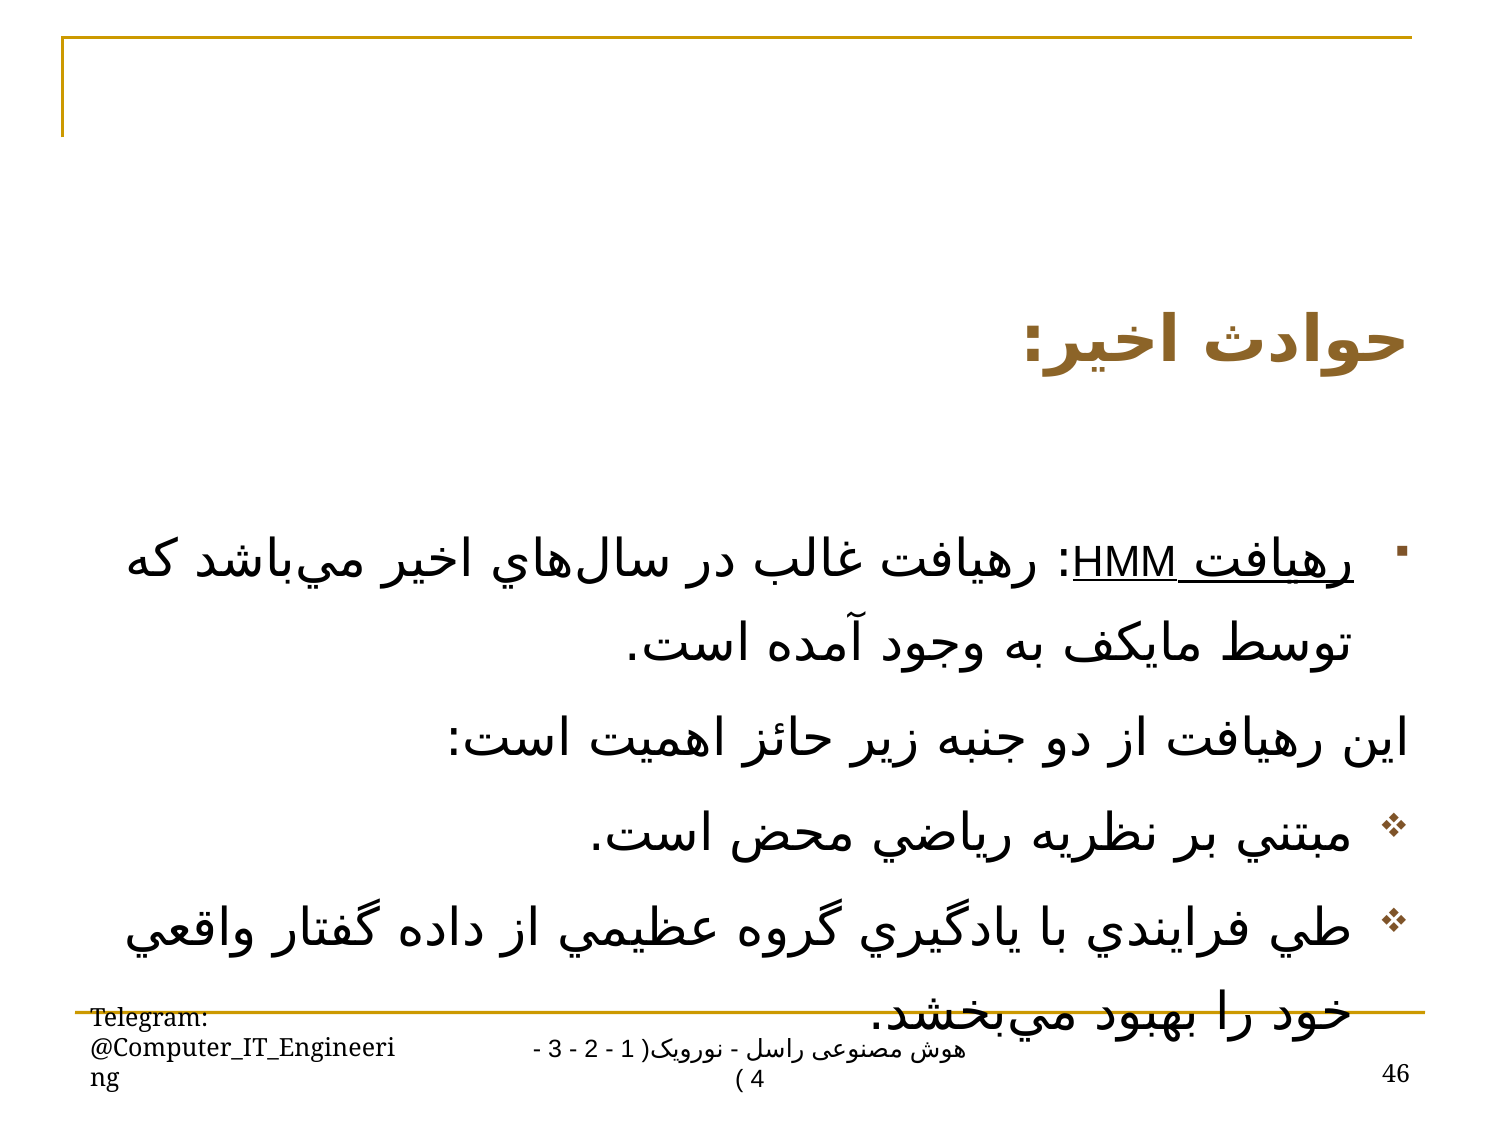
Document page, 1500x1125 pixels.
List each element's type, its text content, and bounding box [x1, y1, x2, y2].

list حوادث اخير: رهيافت HMM: رهيافت غالب در سال‌هاي اخير مي‌باشد که توسط مايکف به وجود آمده است. اين رهيافت از دو جنبه زير حائز اهميت است: مبتني بر نظريه رياضي محض است. طي فرايندي با يادگيري گروه عظيمي از داده گفتار واقعي خود را بهبود مي‌بخشد. [74, 262, 1426, 1006]
slide_number Telegram: @Computer_IT_Engineering [74, 1023, 426, 1100]
slide_number 46 [1074, 1023, 1426, 1100]
footer هوش مصنوعی راسل - نورویک( 1 - 2 - 3 - 4 ) [512, 1024, 988, 1101]
